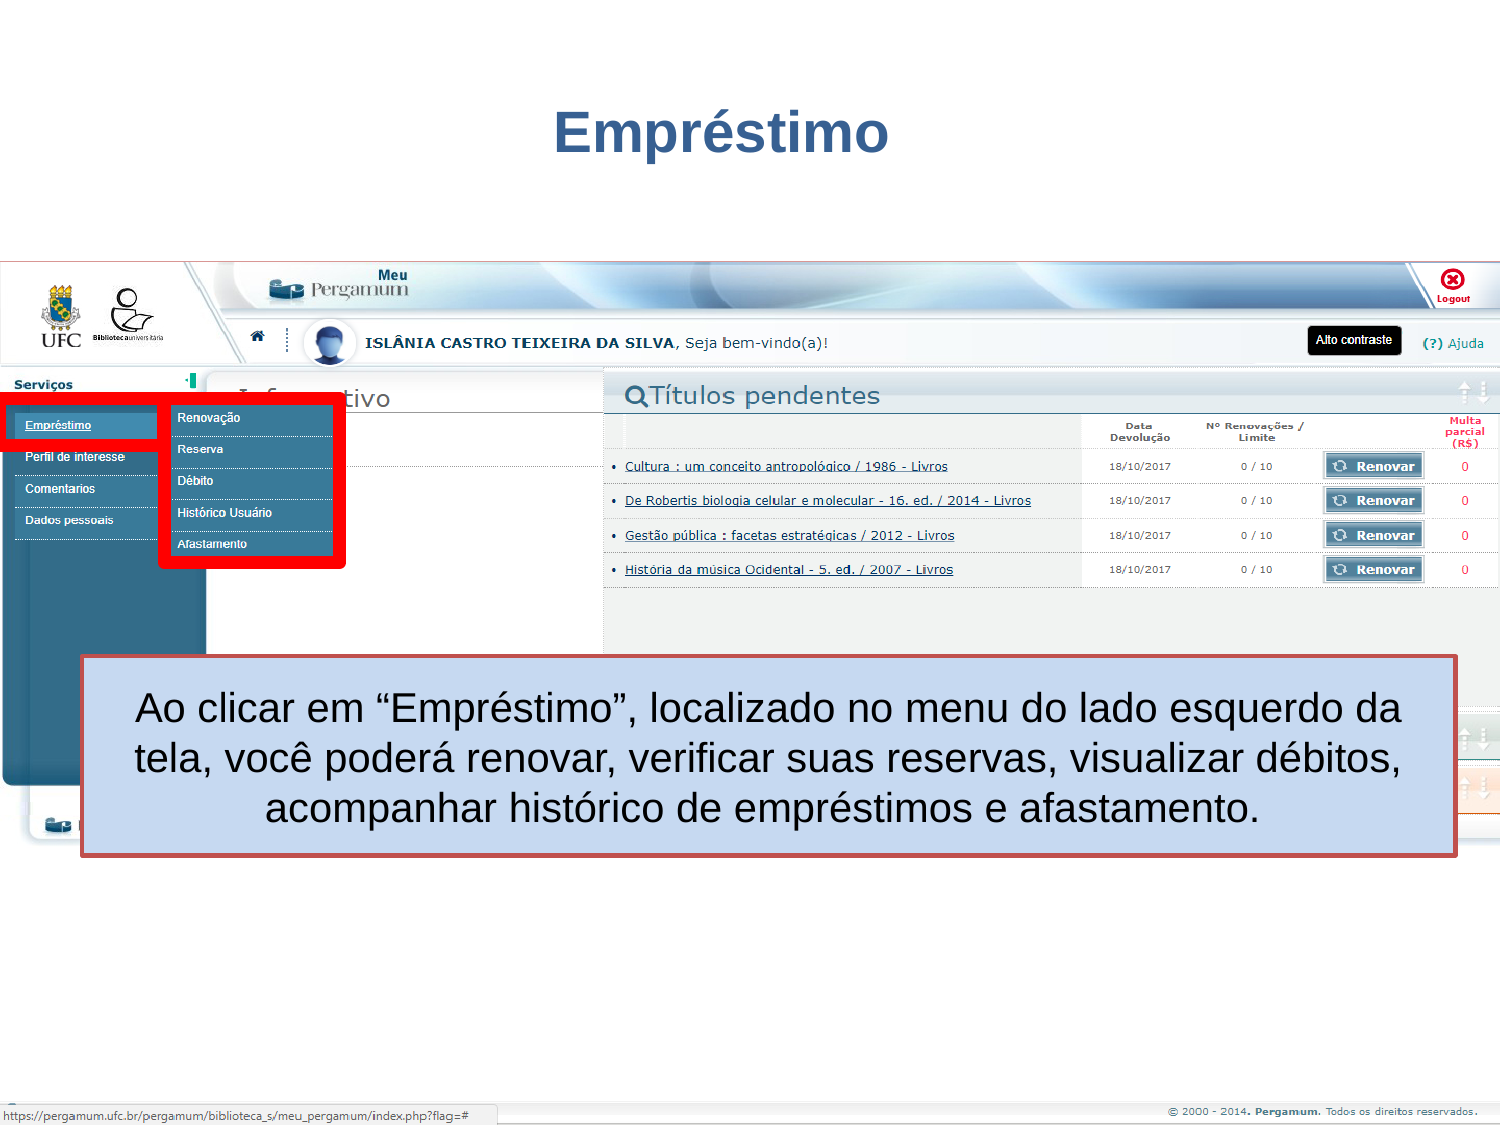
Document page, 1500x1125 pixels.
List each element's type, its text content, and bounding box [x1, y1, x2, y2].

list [0, 262, 1500, 1125]
text_box Empréstimo [46, 35, 1397, 223]
